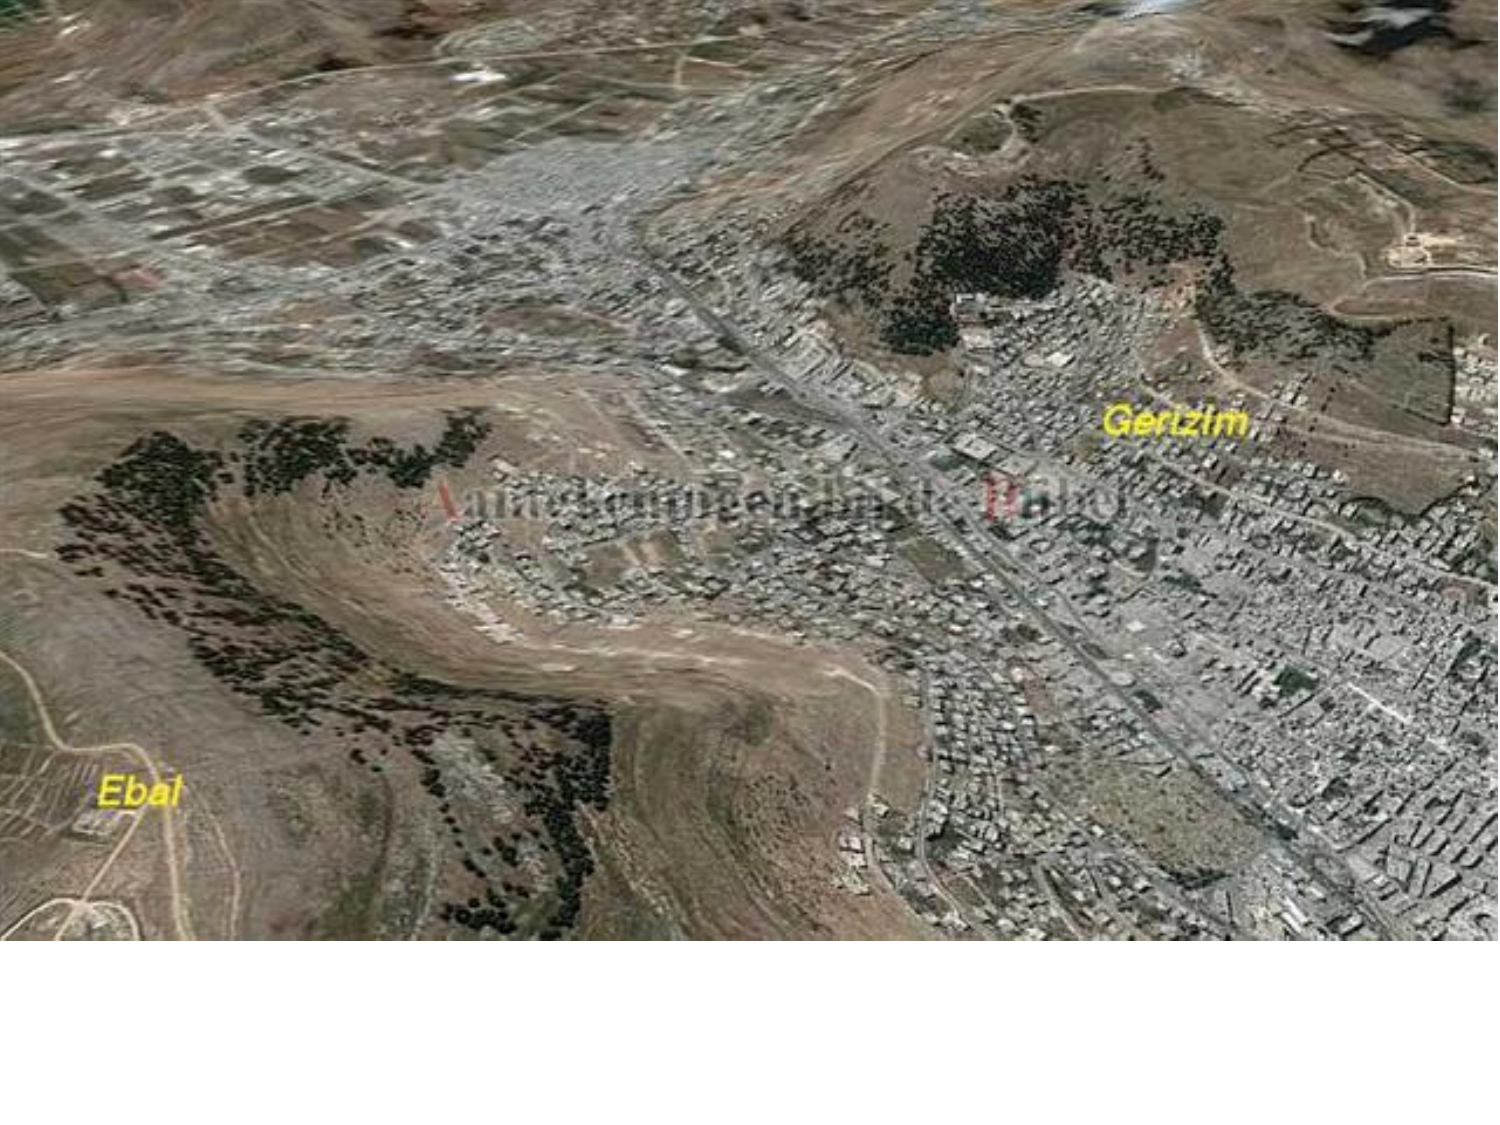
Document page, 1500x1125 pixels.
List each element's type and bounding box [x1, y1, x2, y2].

list [0, 0, 1498, 941]
